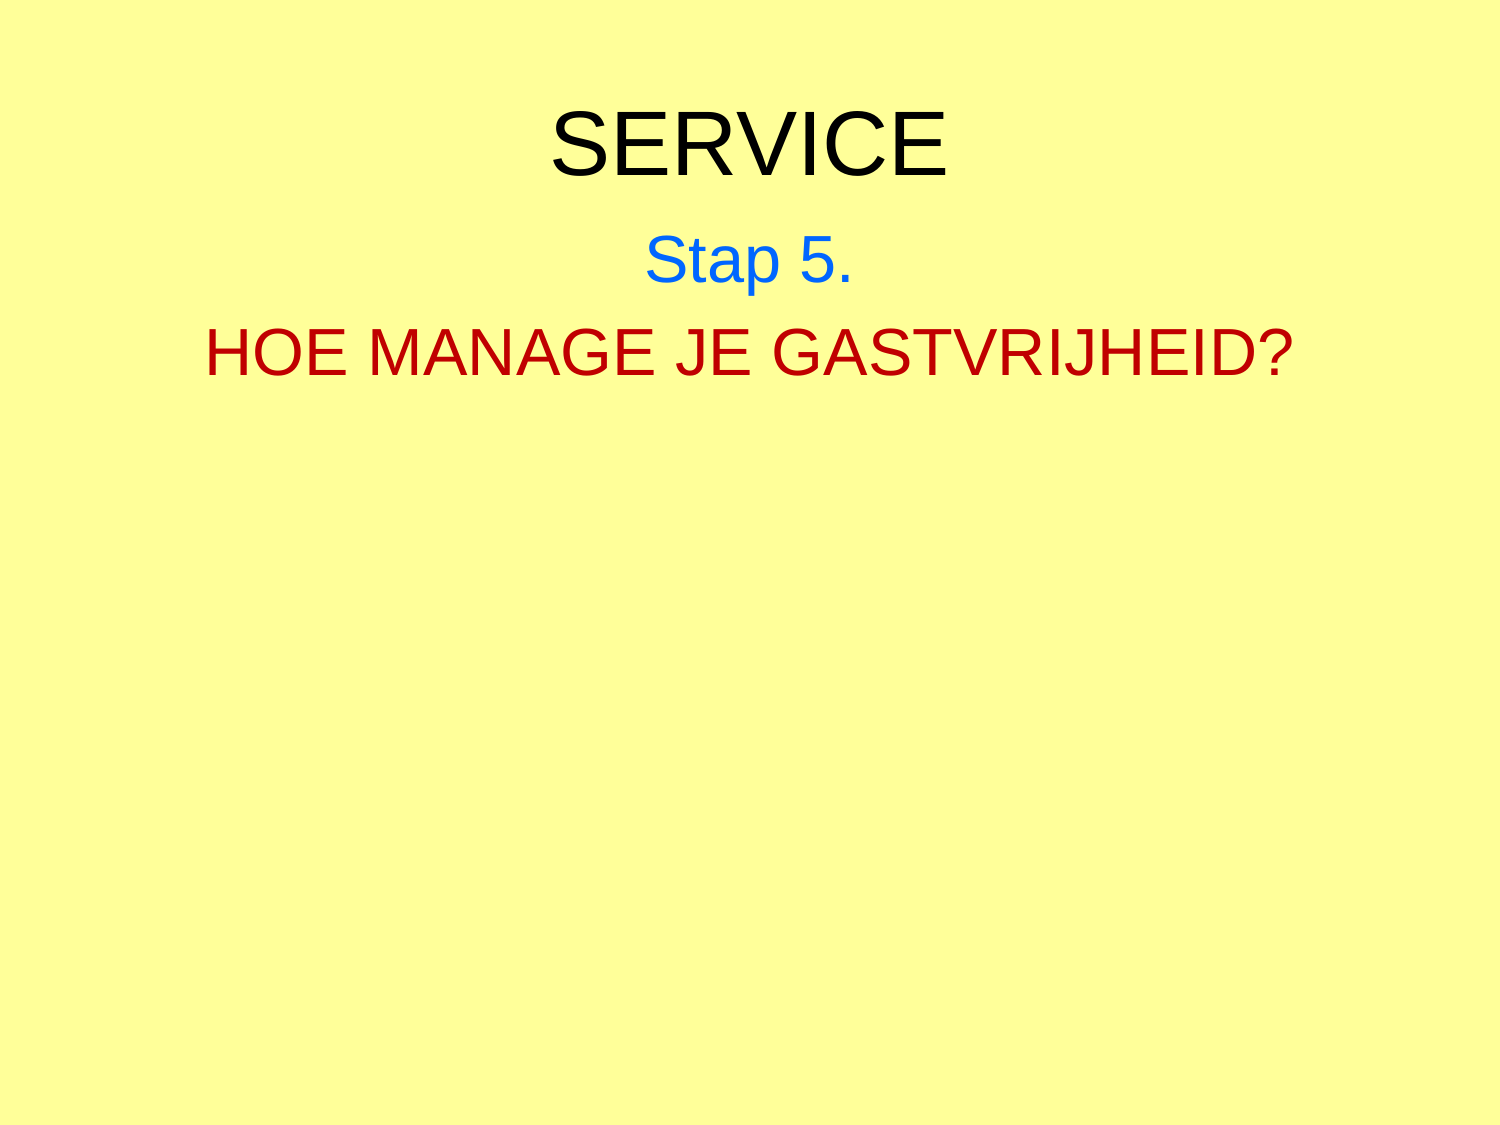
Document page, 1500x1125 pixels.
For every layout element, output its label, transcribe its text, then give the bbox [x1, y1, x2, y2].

list Stap 5. HOE MANAGE JE GASTVRIJHEID? [75, 208, 1425, 1005]
title SERVICE [75, 45, 1425, 208]
